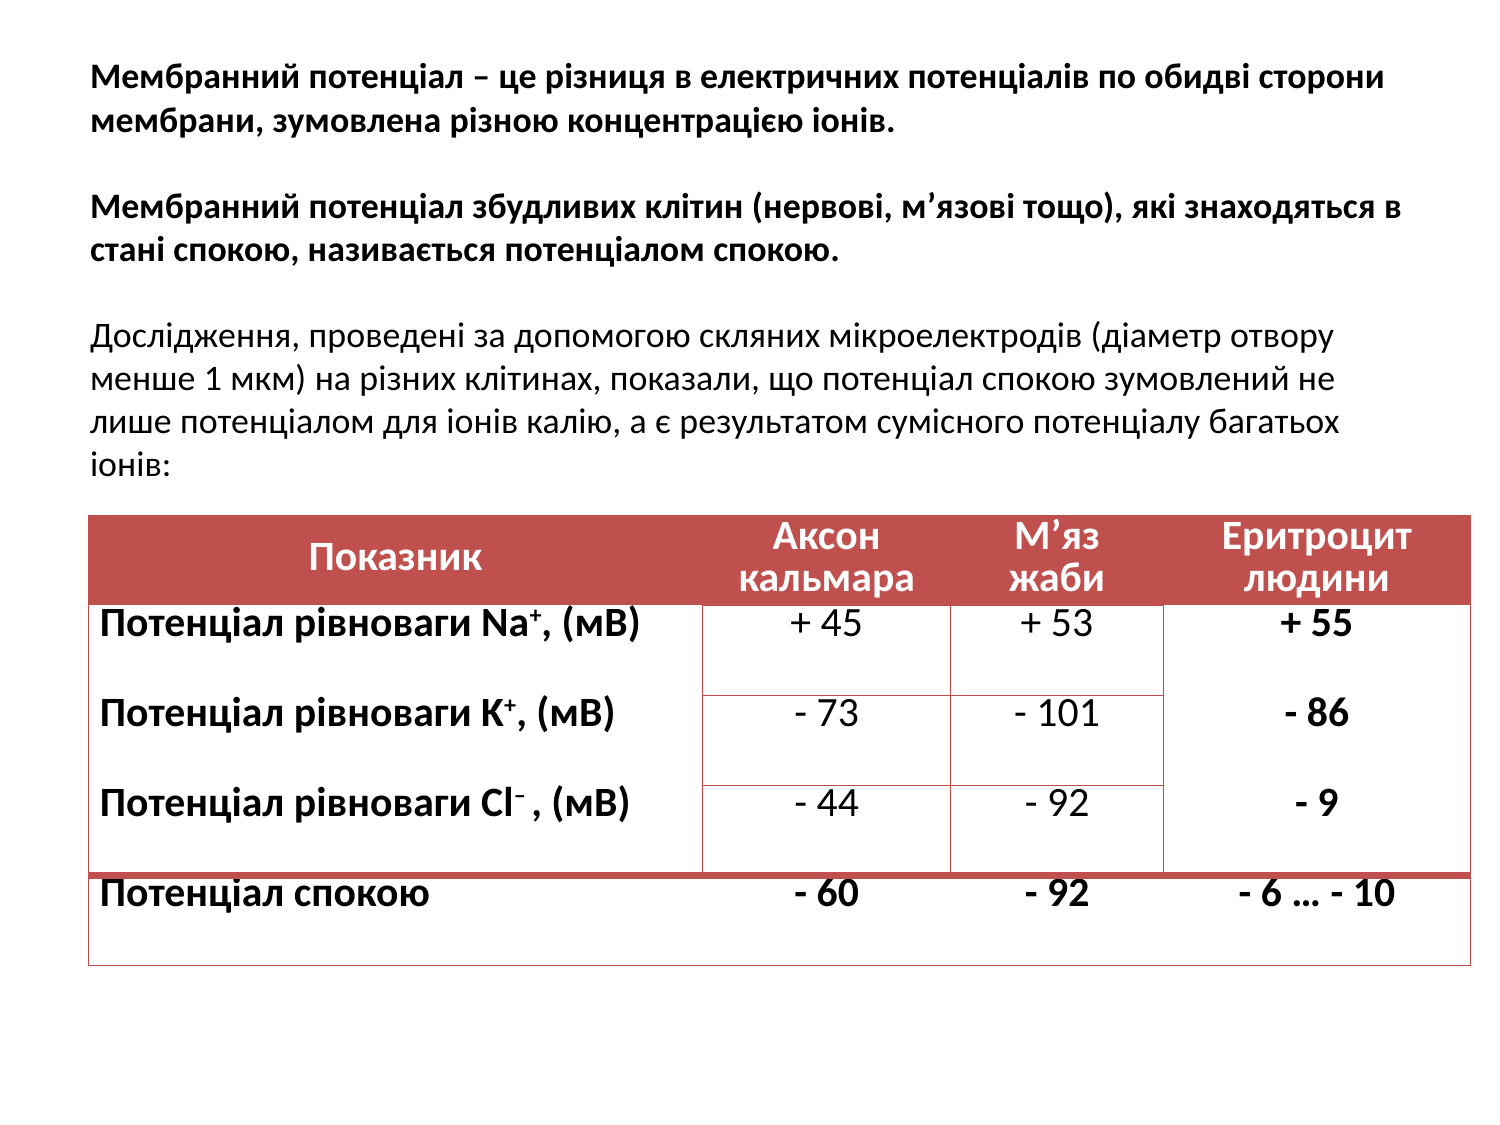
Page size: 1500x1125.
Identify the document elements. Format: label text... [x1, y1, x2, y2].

title Мембранний потенціал – це різниця в електричних потенціалів по обидві сторони мембрани, зумовлена різною концентрацією іонів. Мембранний потенціал збудливих клітин (нервові, м’язові тощо), які знаходяться в стані спокою, називається потенціалом спокою. Дослідження, проведені за допомогою скляних мікроелектродів (діаметр отвору менше 1 мкм) на різних клітинах, показали, що потенціал спокою зумовлений не лише потенціалом для іонів калію, а є результатом сумісного потенціалу багатьох іонів: [75, 45, 1425, 492]
table_cell Потенціал рівноваги Na+, (мВ) [89, 605, 702, 695]
table_cell - 6 … - 10 [1163, 879, 1470, 965]
table_cell + 45 [703, 606, 950, 695]
table_cell - 92 [951, 879, 1163, 965]
table_header Еритроцит людини [1163, 516, 1470, 605]
table_cell - 92 [951, 786, 1163, 872]
table_cell - 44 [703, 786, 950, 872]
table_header Аксон кальмара [703, 516, 951, 605]
table_cell - 86 [1164, 695, 1470, 785]
table_cell - 60 [703, 879, 951, 965]
table_cell - 101 [951, 696, 1163, 785]
table_cell Потенціал рівноваги K+, (мВ) [89, 695, 702, 785]
table_cell - 73 [703, 696, 950, 785]
table_cell Потенціал рівноваги Cl– , (мВ) [89, 785, 702, 872]
table_cell + 53 [951, 606, 1163, 695]
table_cell - 9 [1164, 785, 1470, 872]
table_header М’яз жаби [951, 516, 1163, 605]
table_cell Потенціал спокою [89, 879, 703, 965]
table_header Показник [89, 516, 703, 605]
table_cell + 55 [1164, 605, 1470, 695]
